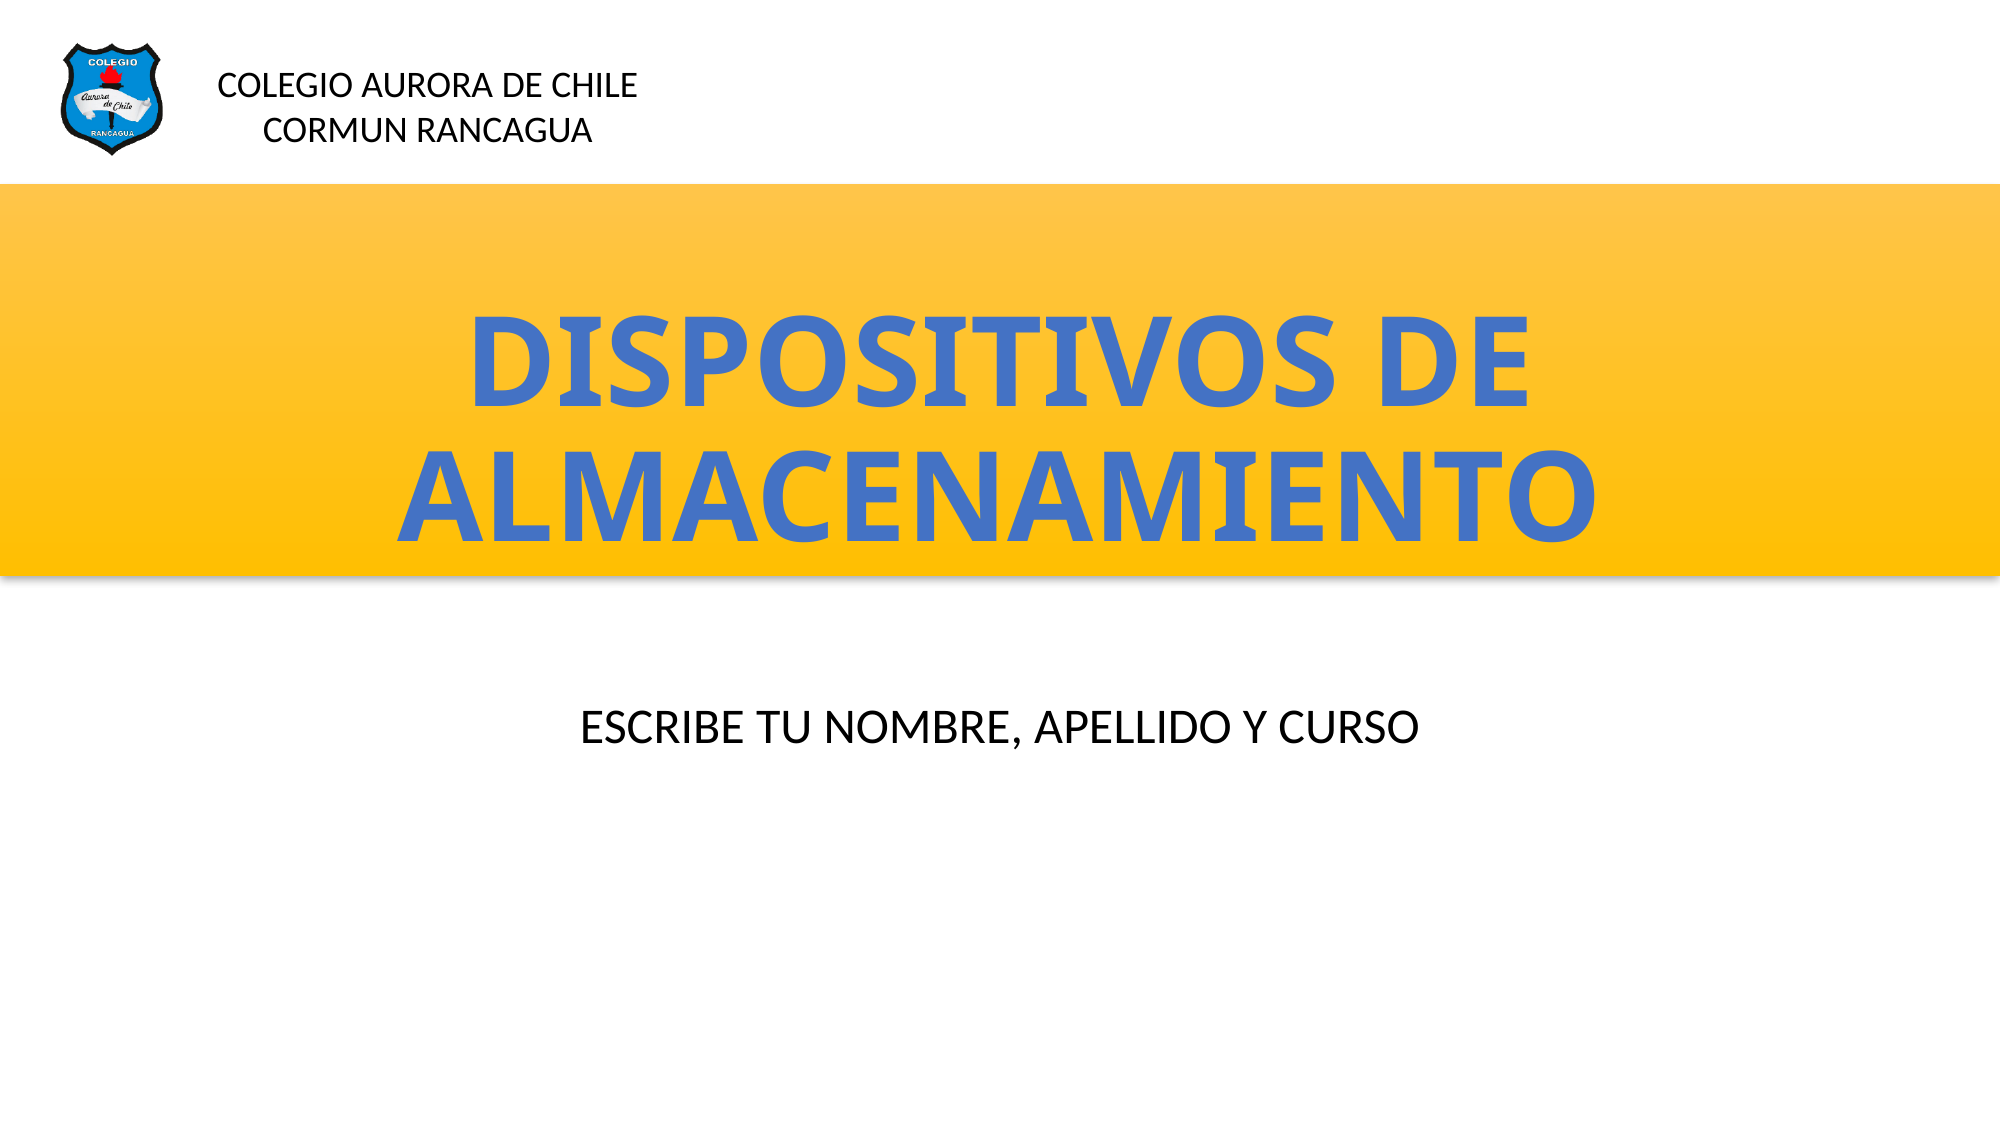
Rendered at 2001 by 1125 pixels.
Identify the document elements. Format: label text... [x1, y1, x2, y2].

picture [60, 42, 163, 156]
subtitle ESCRIBE TU NOMBRE, APELLIDO Y CURSO [249, 693, 1750, 965]
text_box COLEGIO AURORA DE CHILE CORMUN RANCAGUA [162, 52, 694, 157]
title DISPOSITIVOS DE ALMACENAMIENTO [0, 184, 2000, 576]
